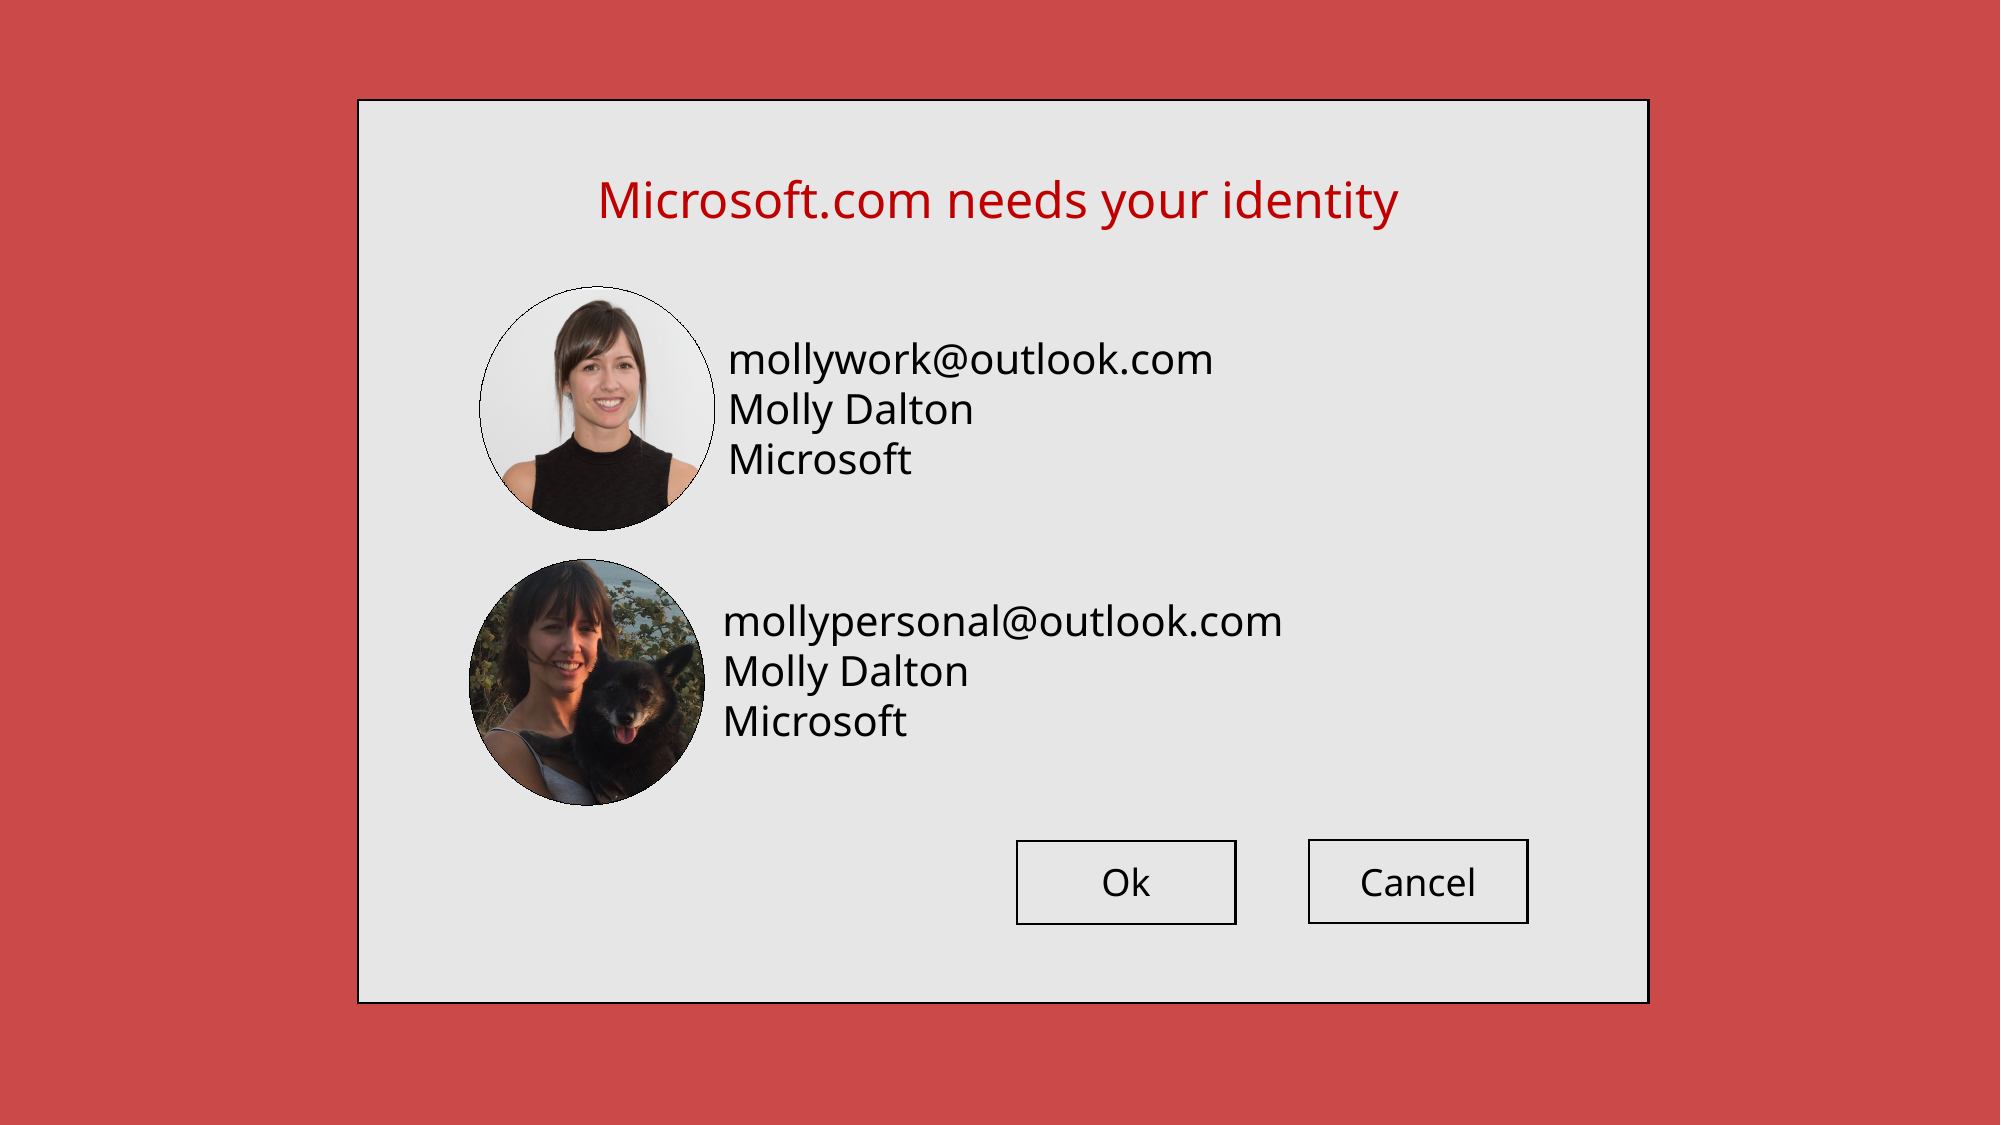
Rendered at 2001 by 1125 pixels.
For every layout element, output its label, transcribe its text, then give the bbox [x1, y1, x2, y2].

text_box [1016, 840, 1237, 925]
text_box Cancel [1345, 851, 1492, 911]
text_box Microsoft.com needs your identity [582, 161, 1700, 237]
text_box [357, 99, 1650, 1004]
picture [469, 559, 705, 806]
text_box [1308, 839, 1529, 924]
text_box Ok [1086, 851, 1166, 911]
text_box mollywork@outlook.com Molly Dalton Microsoft [715, 325, 1230, 491]
text_box mollypersonal@outlook.com Molly Dalton Microsoft [707, 587, 1299, 752]
picture [479, 286, 715, 531]
